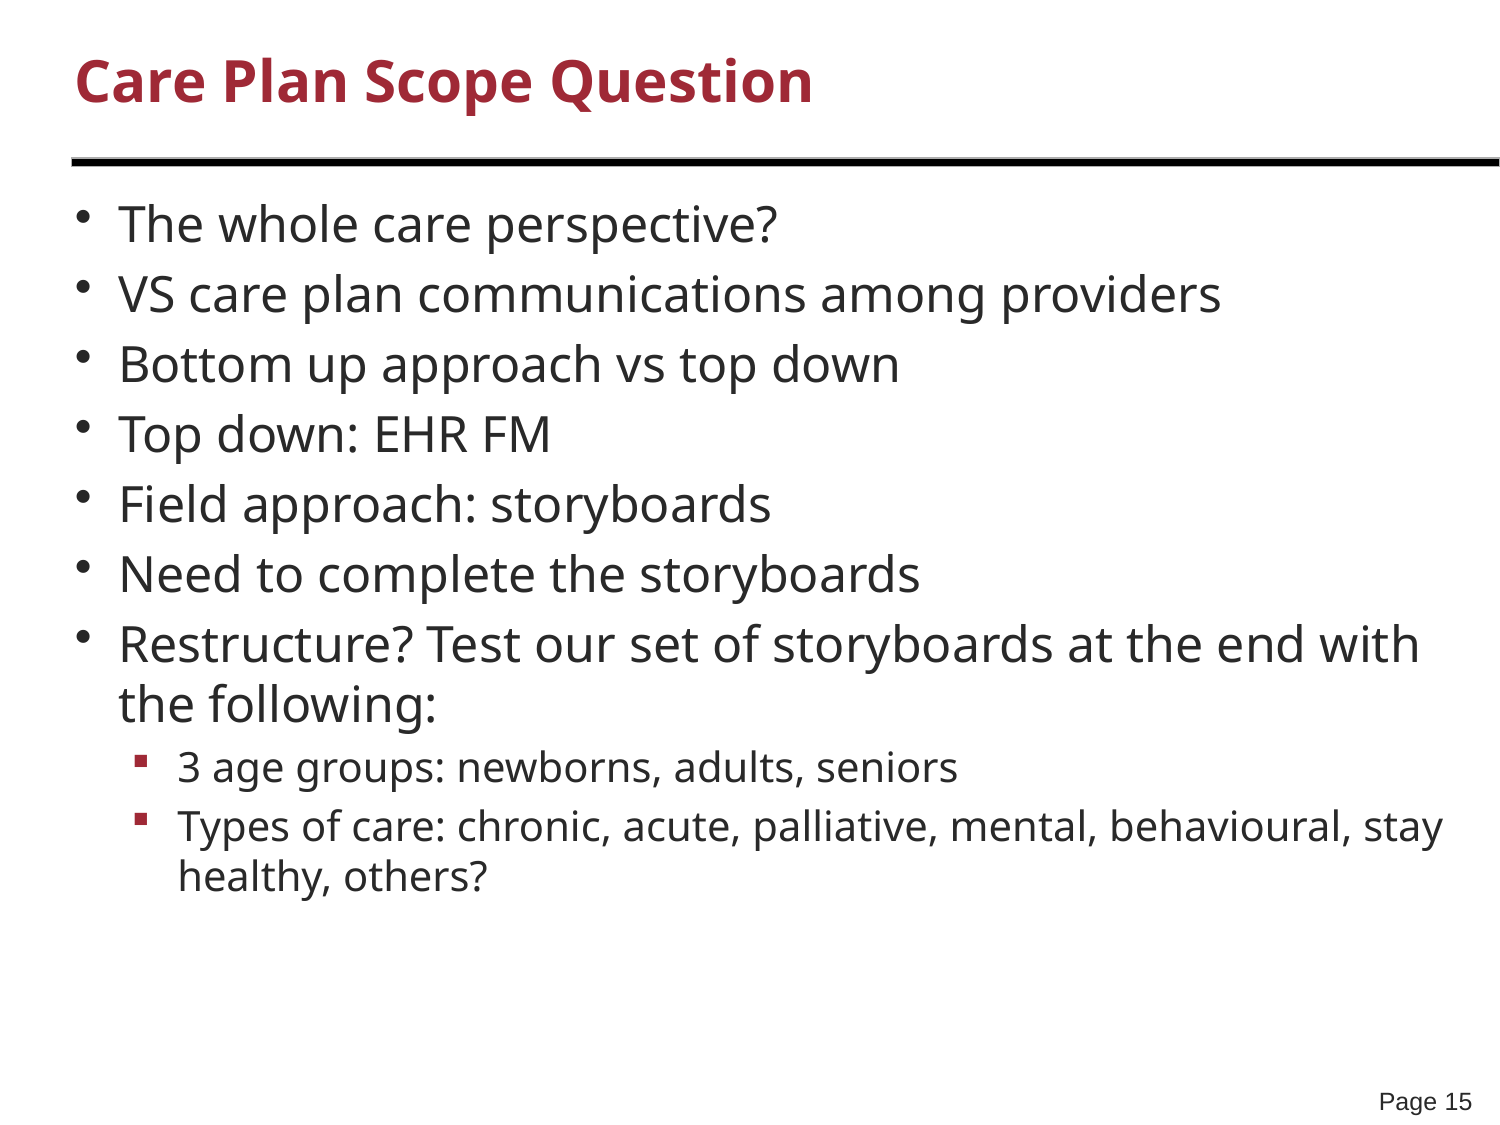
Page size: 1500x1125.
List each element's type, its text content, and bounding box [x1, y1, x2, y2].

list The whole care perspective? VS care plan communications among providers Bottom up approach vs top down Top down: EHR FM Field approach: storyboards Need to complete the storyboards Restructure? Test our set of storyboards at the end with the following: 3 age groups: newborns, adults, seniors Types of care: chronic, acute, palliative, mental, behavioural, stay healthy, others? [74, 192, 1448, 1059]
title Care Plan Scope Question [74, 19, 1447, 139]
